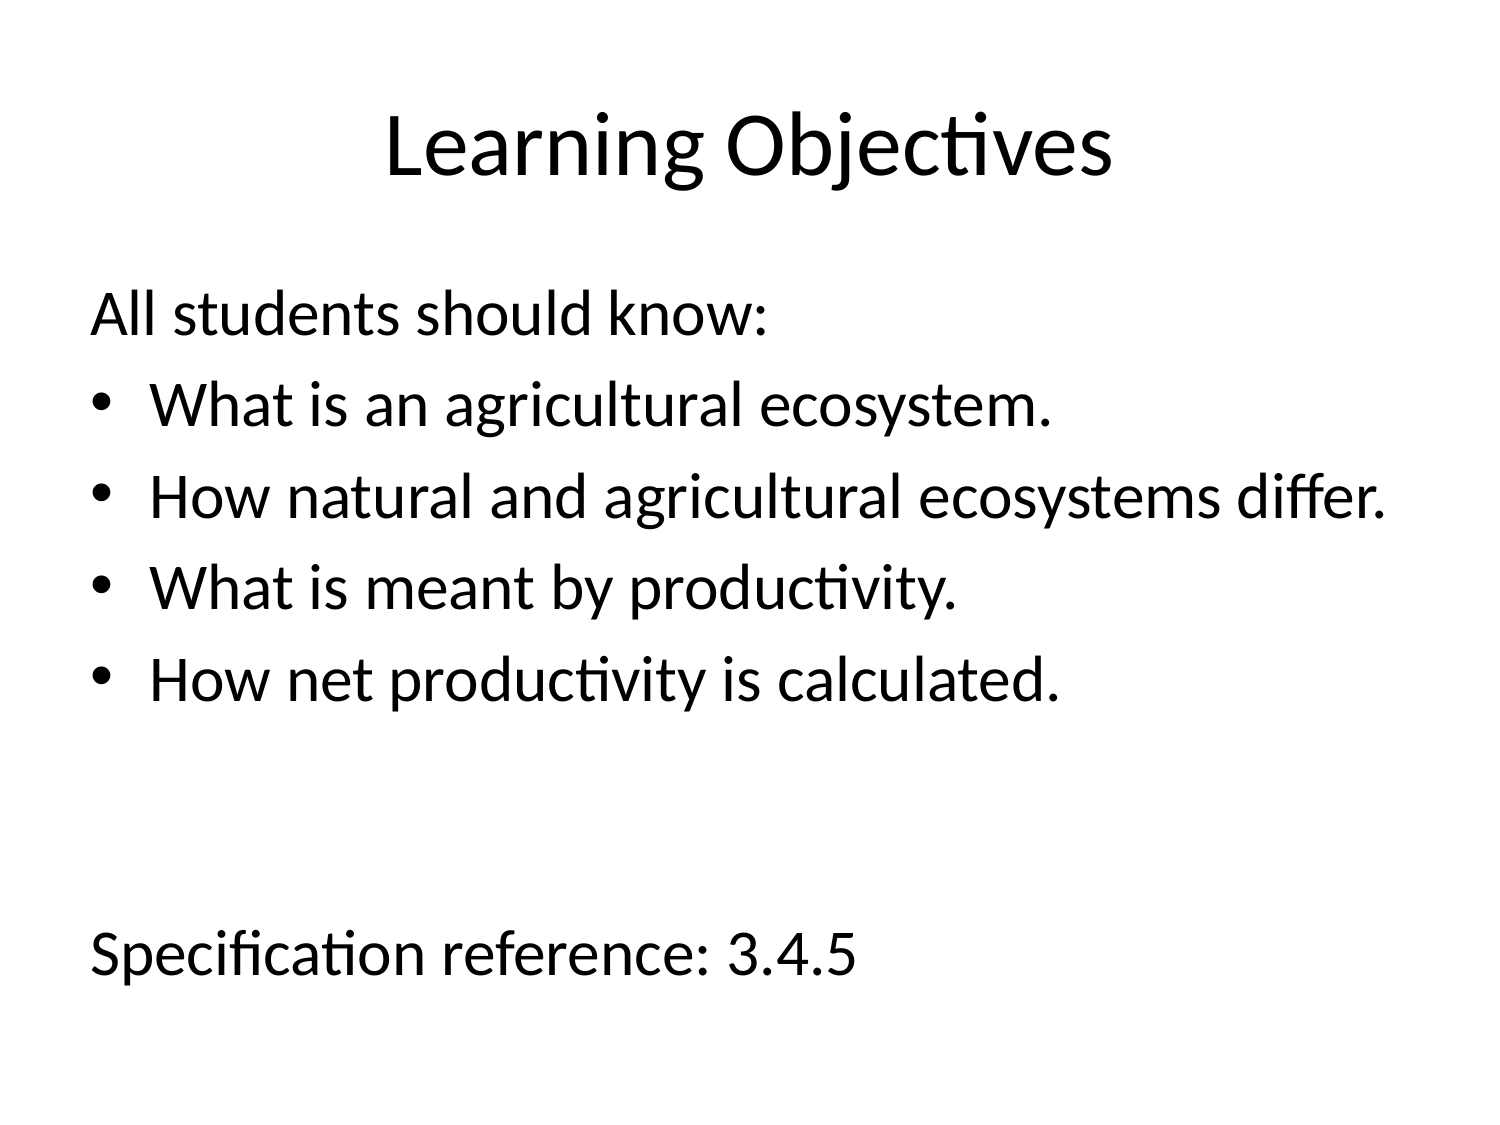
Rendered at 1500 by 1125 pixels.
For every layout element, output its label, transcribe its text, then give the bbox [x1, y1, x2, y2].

title Learning Objectives [75, 45, 1425, 233]
list All students should know: What is an agricultural ecosystem. How natural and agricultural ecosystems differ. What is meant by productivity. How net productivity is calculated. Specification reference: 3.4.5 [75, 262, 1425, 1005]
